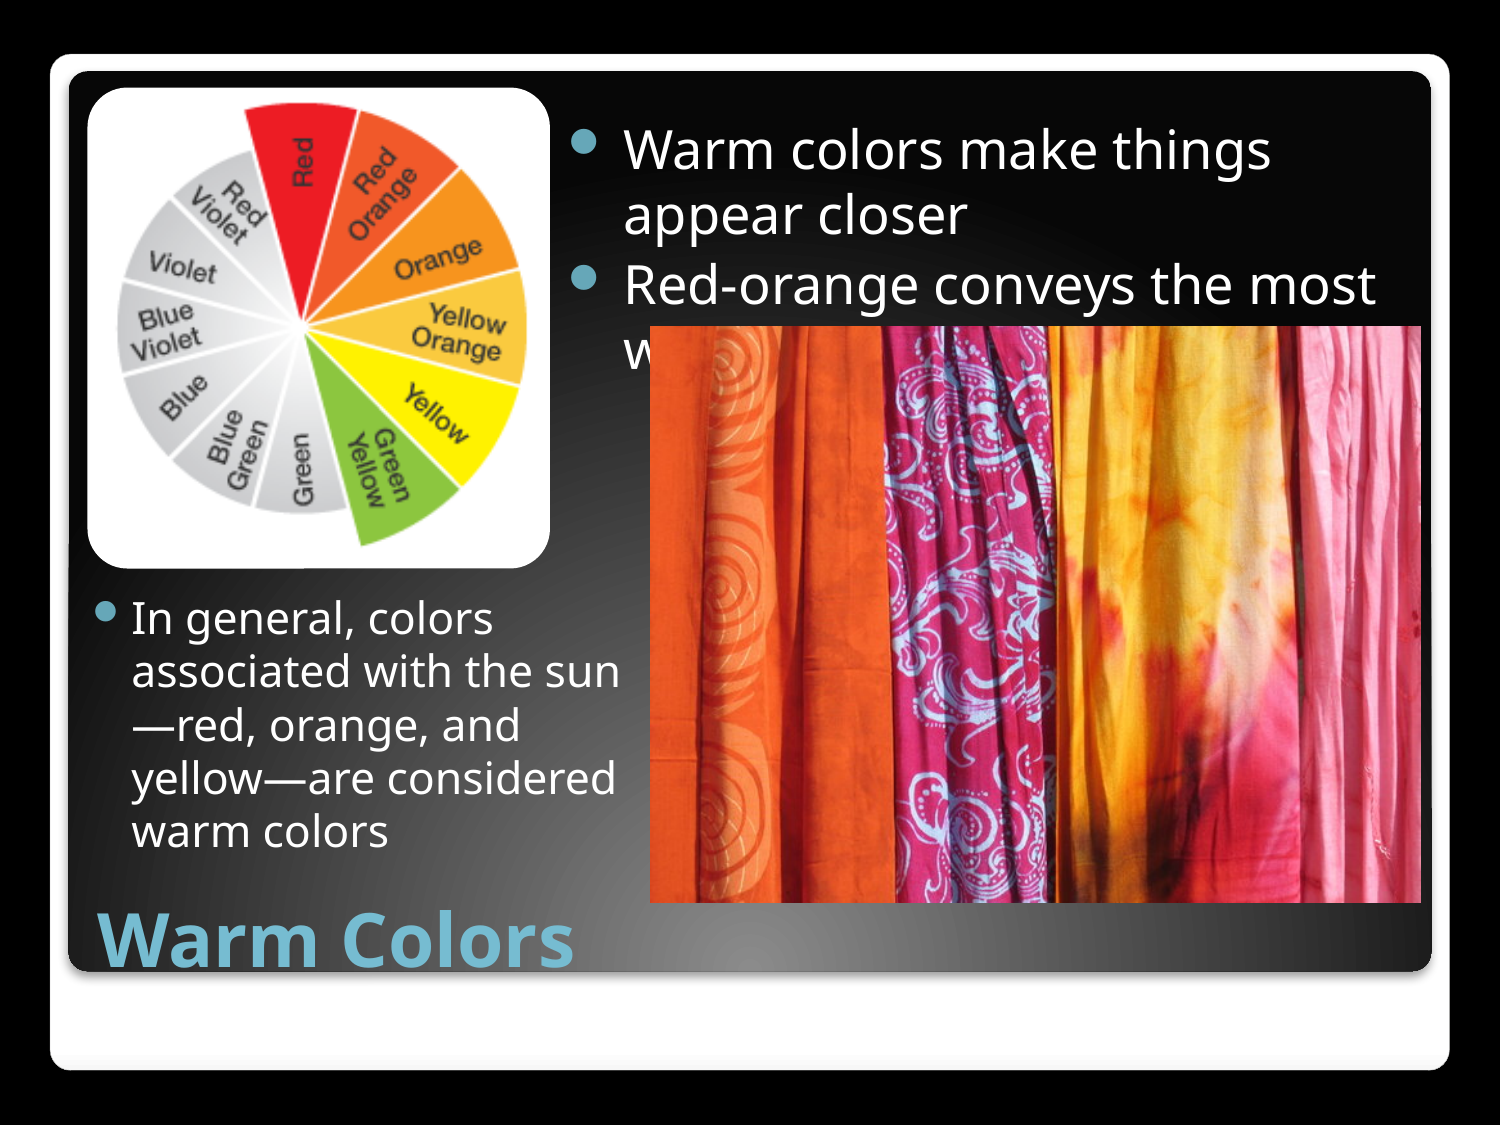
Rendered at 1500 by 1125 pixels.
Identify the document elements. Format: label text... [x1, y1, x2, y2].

title Warm Colors [82, 900, 1425, 991]
picture [649, 325, 1421, 903]
picture [87, 87, 551, 569]
list In general, colors associated with the sun—red, orange, and yellow—are considered warm colors [62, 575, 642, 900]
list Warm colors make things appear closer Red-orange conveys the most warmth of any color [558, 99, 1438, 463]
